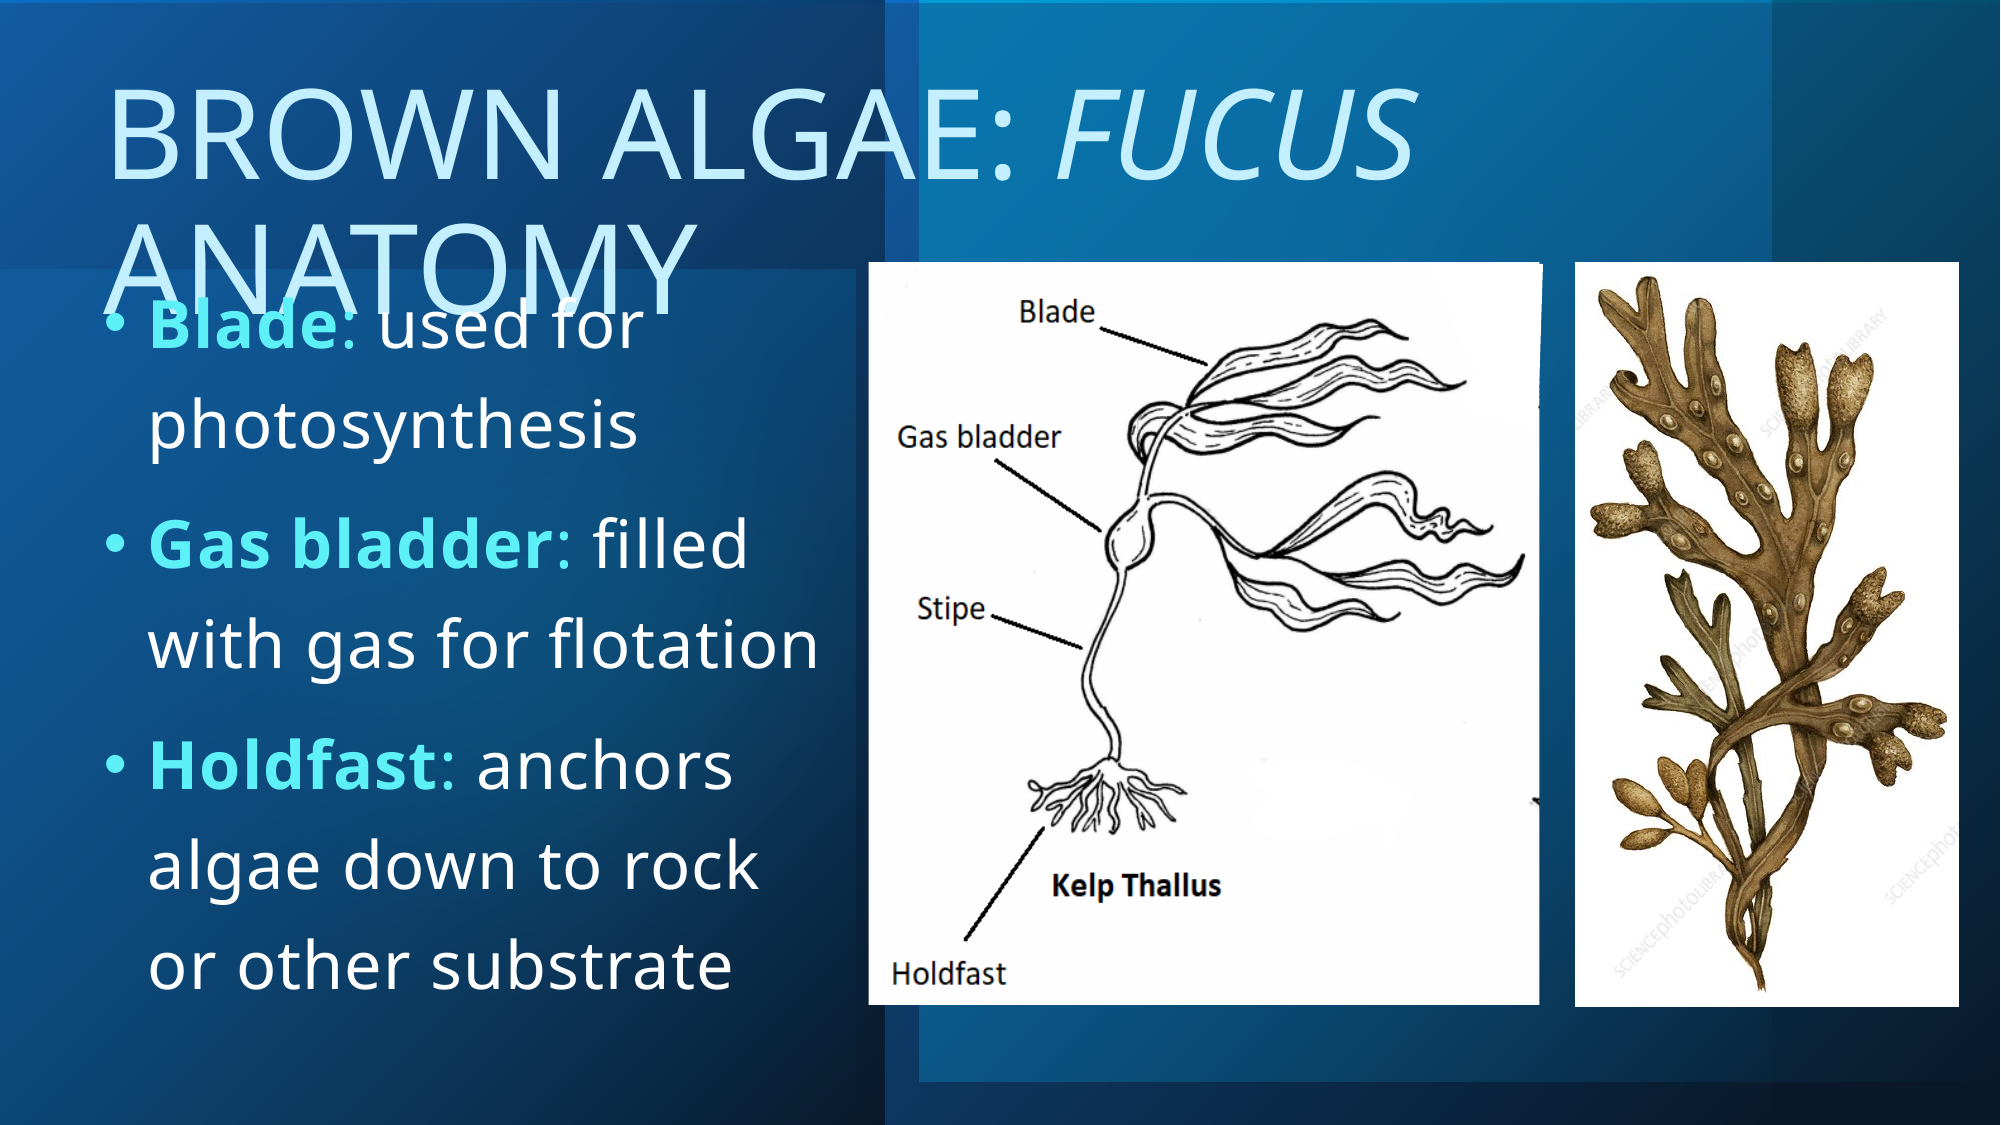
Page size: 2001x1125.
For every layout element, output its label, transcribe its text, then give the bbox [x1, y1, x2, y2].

picture [1575, 262, 1959, 1007]
title Brown Algae: Fucus Anatomy [88, 64, 1910, 217]
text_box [868, 262, 1543, 1005]
list Blade: used for photosynthesis Gas bladder: filled with gas for flotation Holdfast: anchors algae down to rock or other substrate [88, 254, 846, 1005]
